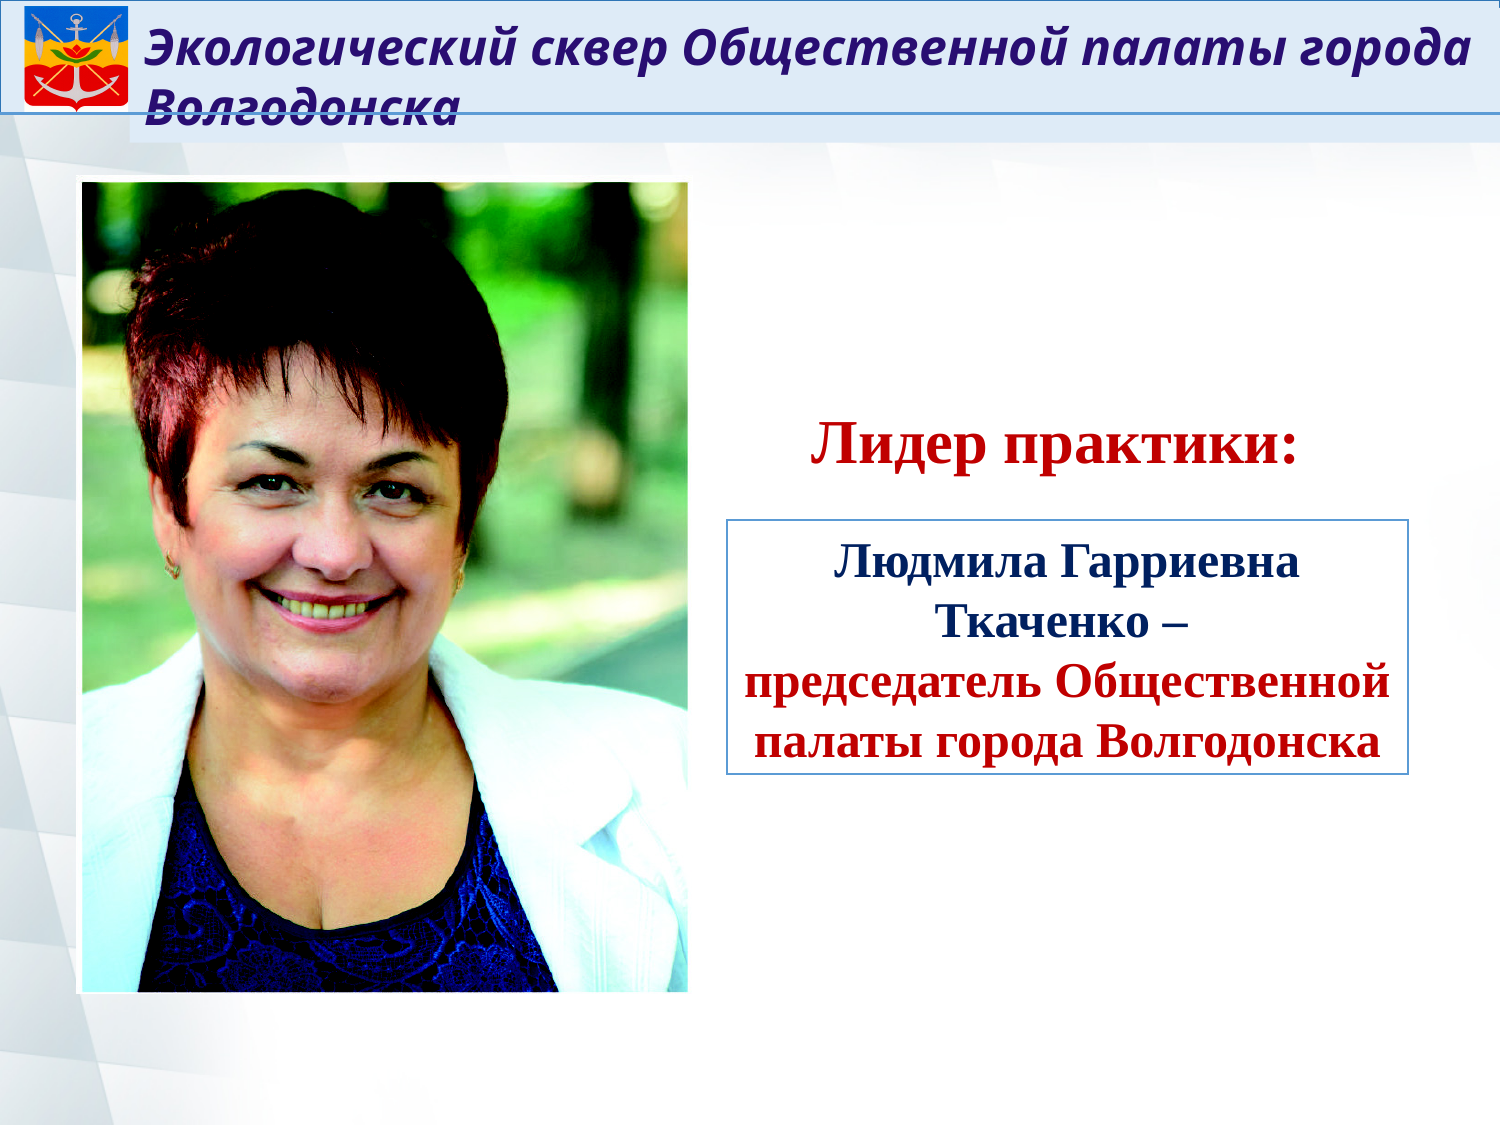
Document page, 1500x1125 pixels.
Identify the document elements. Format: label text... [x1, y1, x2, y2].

text_box Лидер практики: [693, 393, 1500, 484]
picture [0, 115, 1500, 1125]
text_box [0, 0, 1500, 114]
text_box Людмила Гарриевна Ткаченко – председатель Общественной палаты города Волгодонска [726, 519, 1409, 775]
